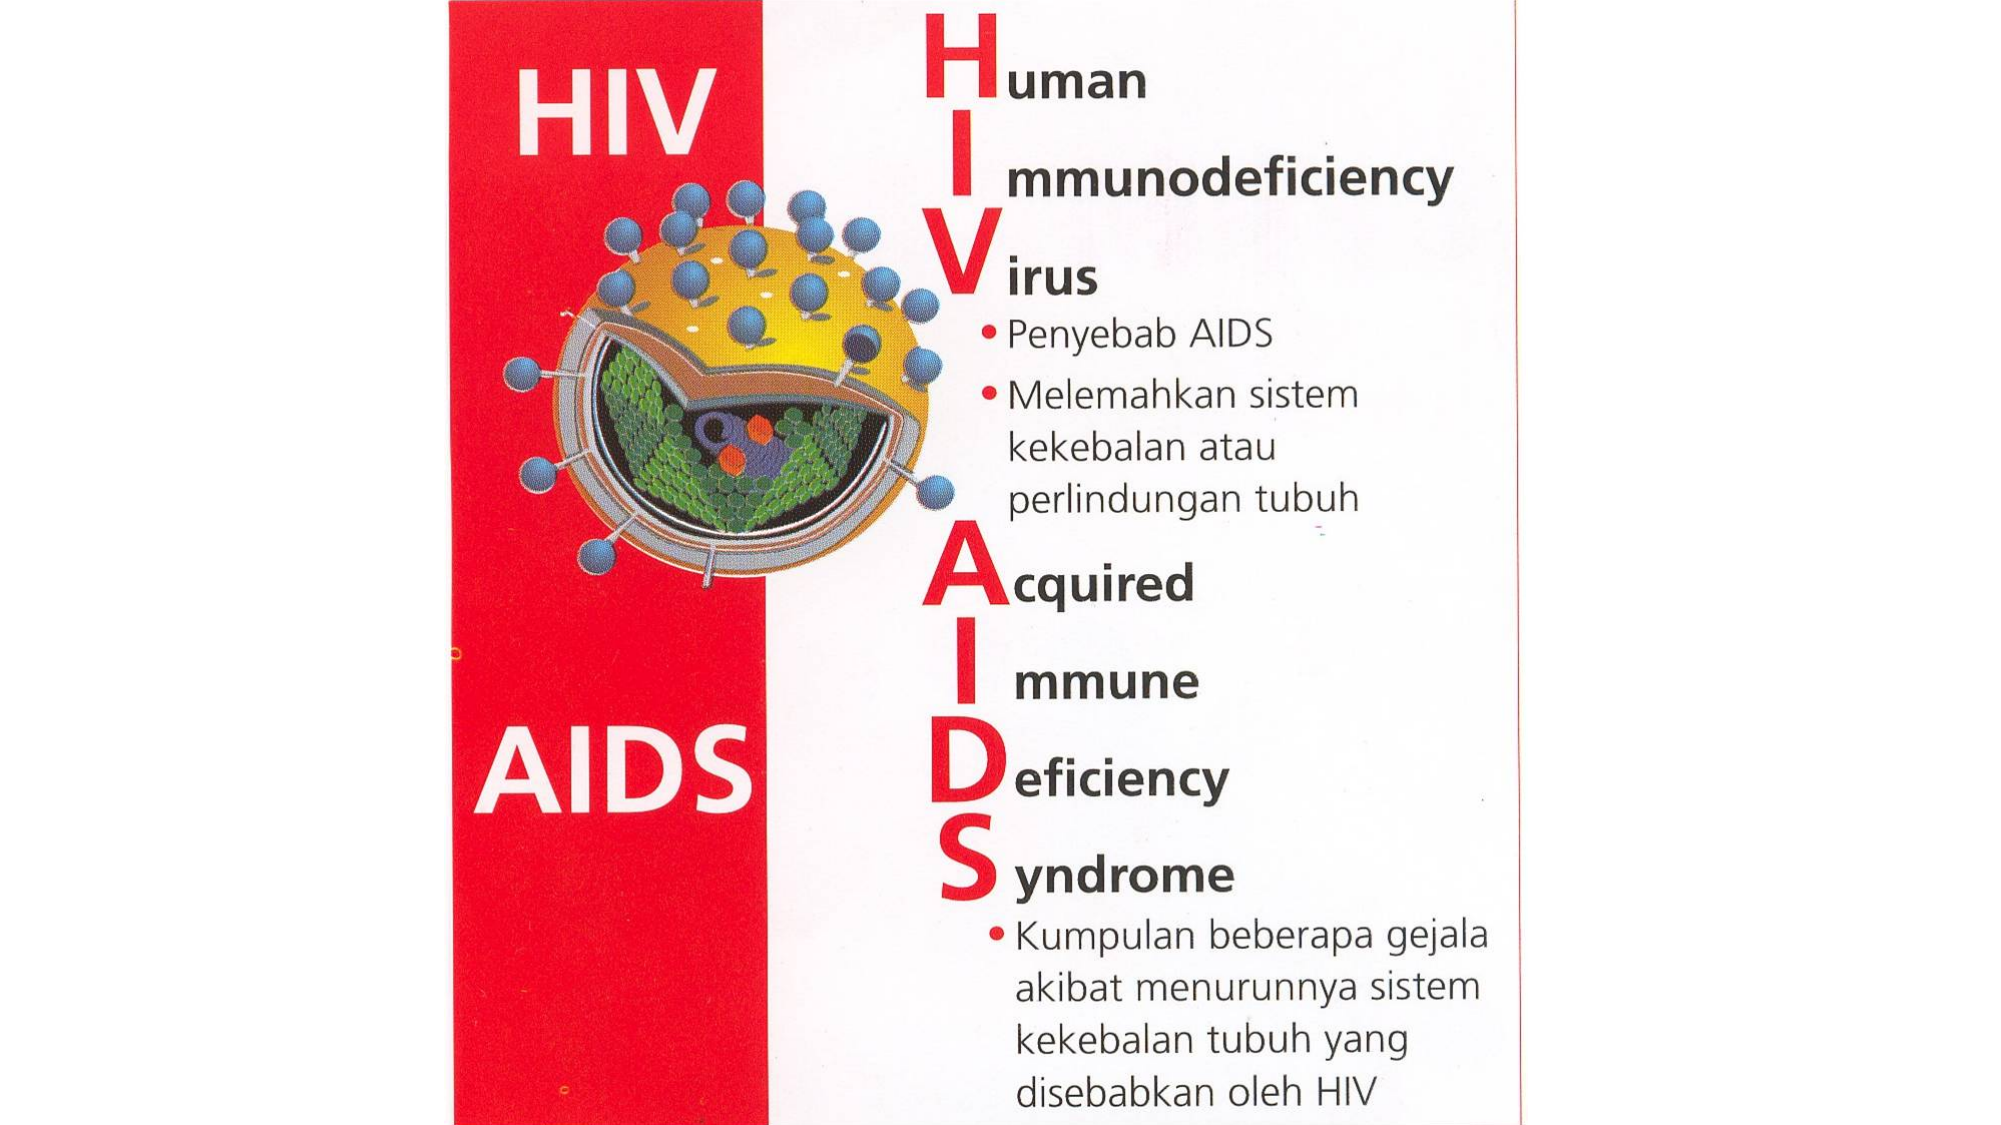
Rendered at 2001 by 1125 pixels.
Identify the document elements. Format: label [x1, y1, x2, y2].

picture [444, 0, 1528, 1125]
